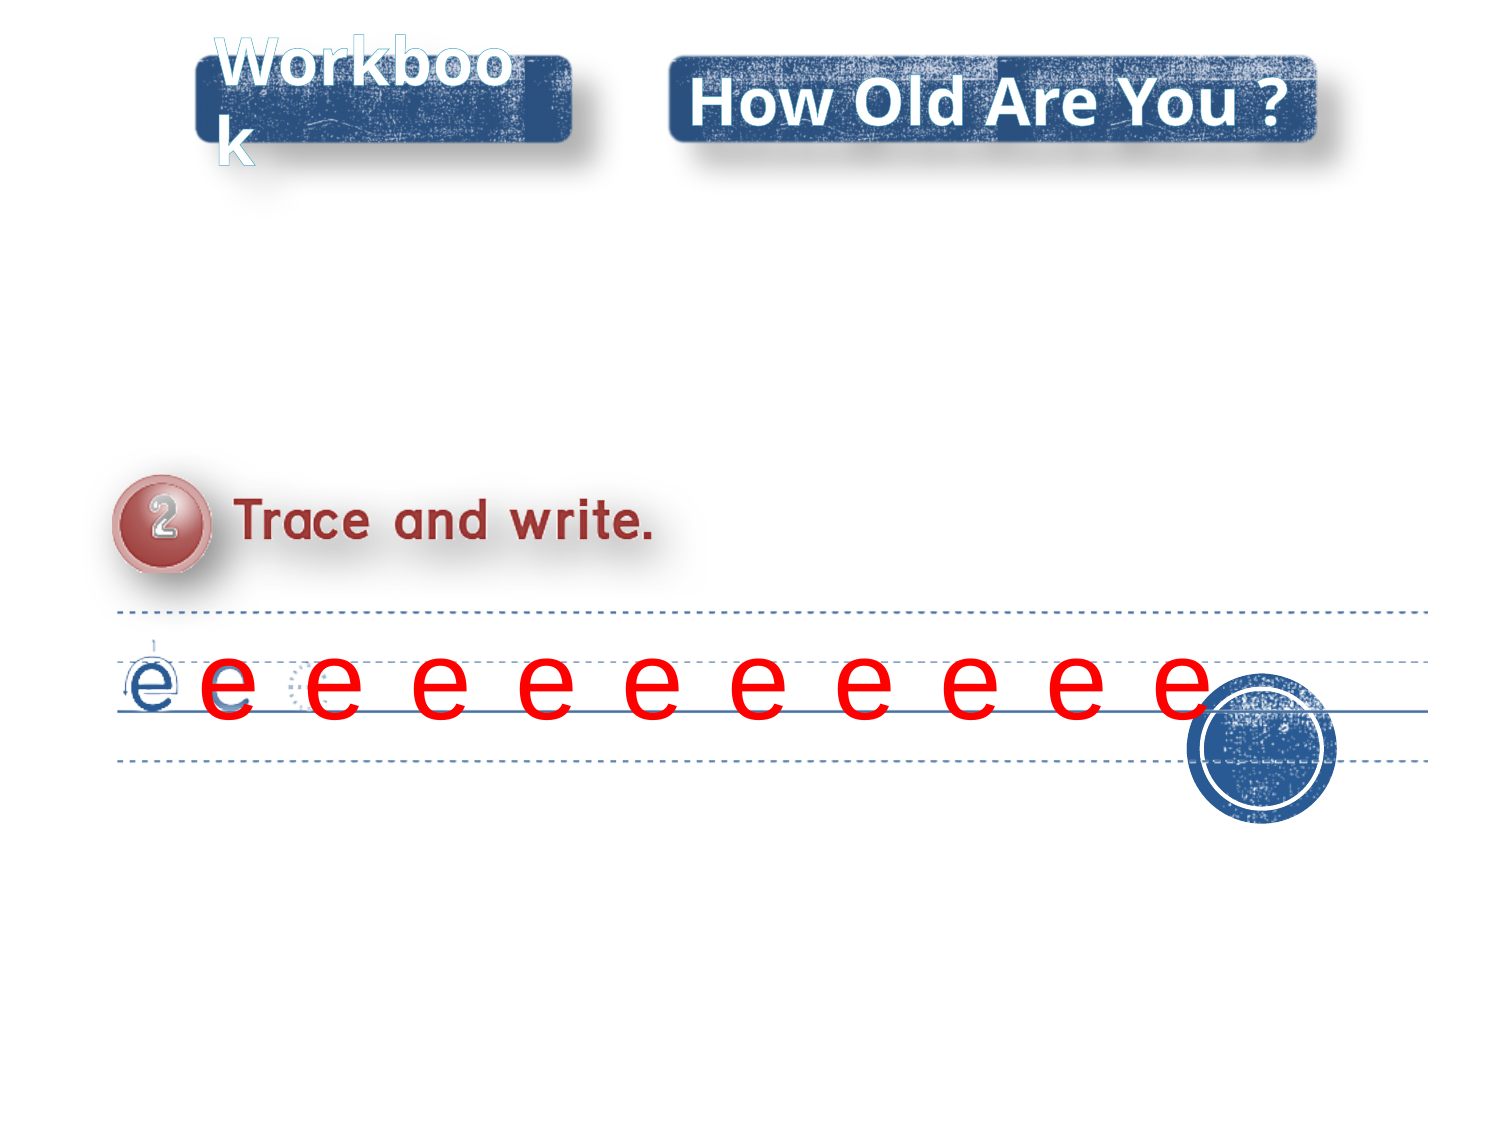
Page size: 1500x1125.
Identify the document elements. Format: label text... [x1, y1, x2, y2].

text_box How Old Are You ? [671, 58, 1315, 141]
text_box Workbook [197, 57, 571, 141]
picture [115, 471, 663, 571]
picture [90, 604, 1426, 786]
